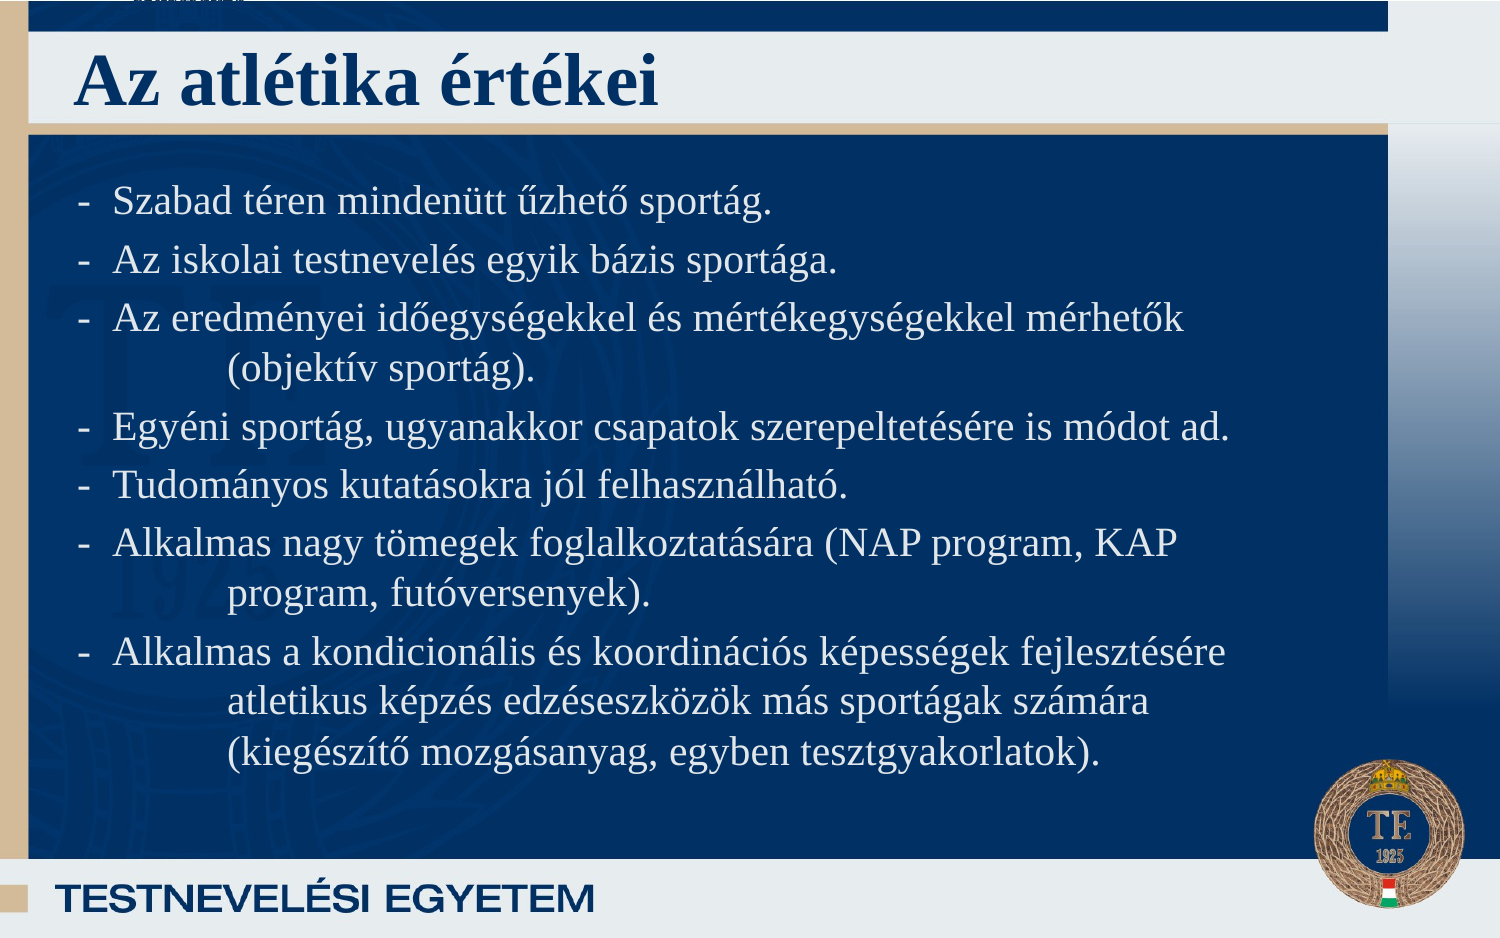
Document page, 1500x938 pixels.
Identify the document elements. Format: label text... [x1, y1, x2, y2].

list - Szabad téren mindenütt űzhető sportág. - Az iskolai testnevelés egyik bázis sportága. - Az eredményei időegységekkel és mértékegységekkel mérhetők (objektív sportág). - Egyéni sportág, ugyanakkor csapatok szerepeltetésére is módot ad. - Tudományos kutatásokra jól felhasználható. - Alkalmas nagy tömegek foglalkoztatására (NAP program, KAP program, futóversenyek). - Alkalmas a kondicionális és koordinációs képességek fejlesztésére atletikus képzés edzéseszközök más sportágak számára (kiegészítő mozgásanyag, egyben tesztgyakorlatok). [62, 165, 1258, 824]
picture [0, 0, 1500, 938]
title Az atlétika értékei [58, 39, 1370, 111]
